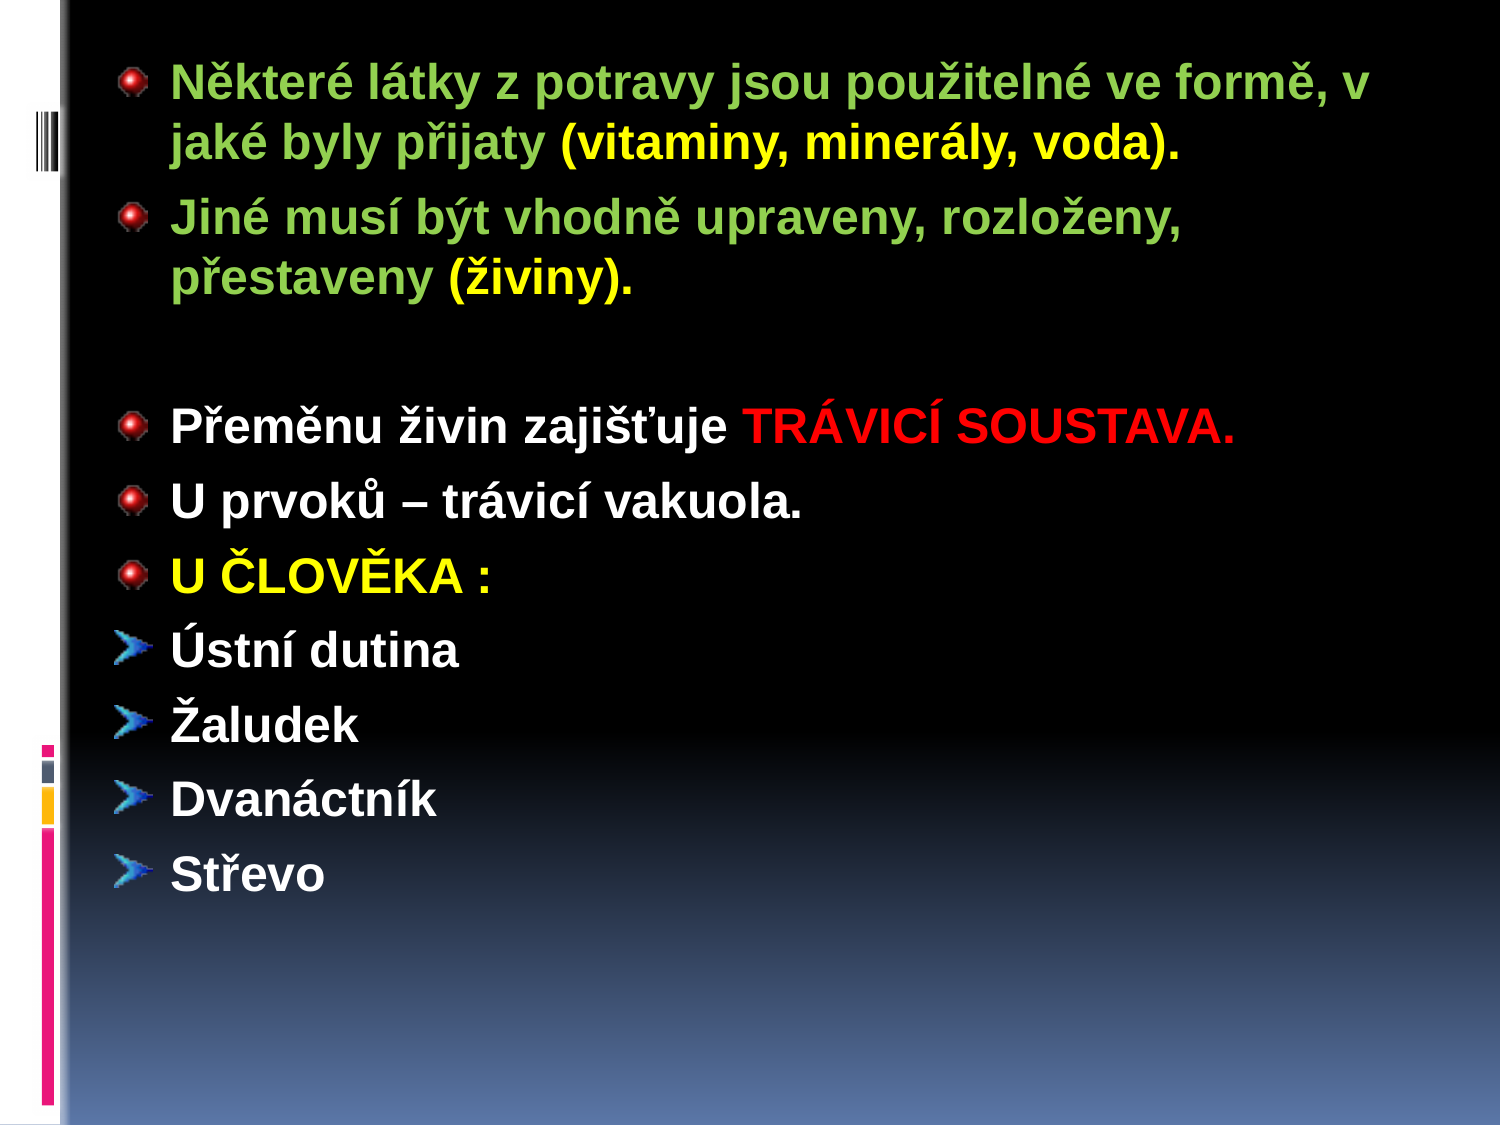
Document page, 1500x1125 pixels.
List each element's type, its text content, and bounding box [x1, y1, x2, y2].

picture [114, 780, 153, 814]
picture [114, 854, 153, 888]
picture [114, 481, 148, 516]
picture [114, 198, 148, 232]
picture [114, 63, 148, 97]
picture [114, 630, 153, 665]
picture [114, 407, 148, 441]
picture [114, 705, 153, 739]
picture [114, 556, 148, 590]
list Některé látky z potravy jsou použitelné ve formě, v jaké byly přijaty (vitaminy, minerály, voda). Jiné musí být vhodně upraveny, rozloženy, přestaveny (živiny). Přeměnu živin zajišťuje TRÁVICÍ SOUSTAVA. U prvoků – trávicí vakuola. U ČLOVĚKA : Ústní dutina Žaludek Dvanáctník Střevo [88, 42, 1459, 1106]
